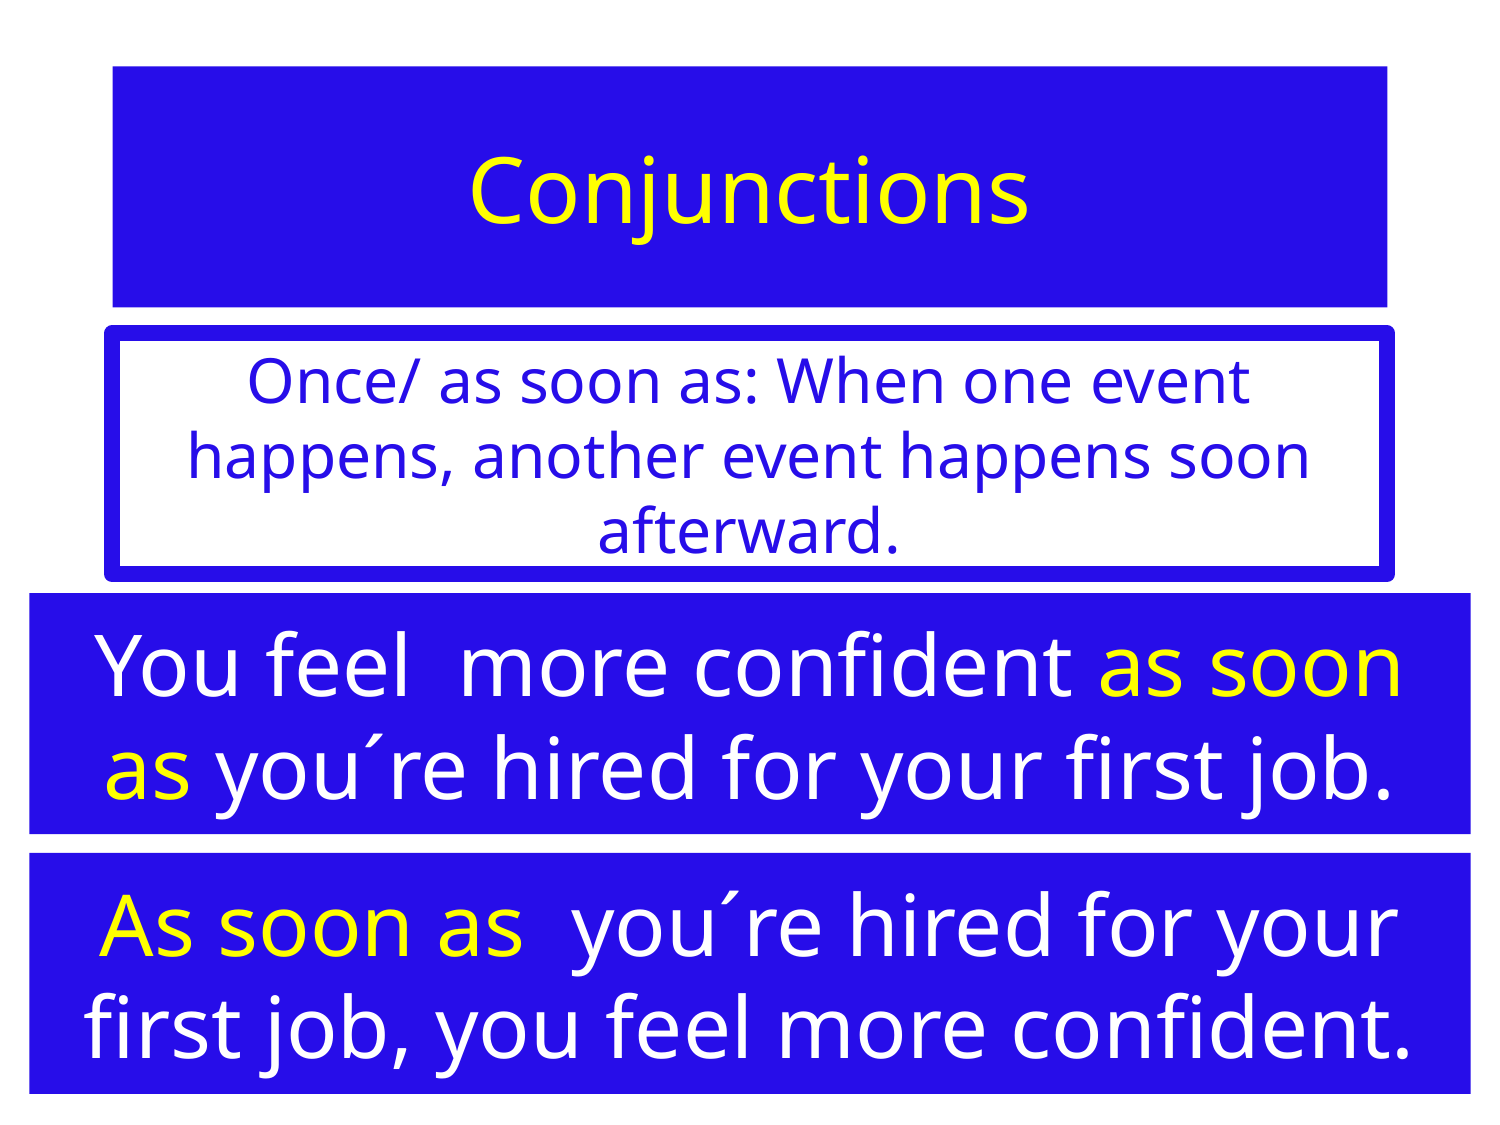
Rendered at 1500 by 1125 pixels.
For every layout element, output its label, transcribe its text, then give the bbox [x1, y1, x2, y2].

text_box You feel more confident as soon as you´re hired for your first job. [29, 593, 1471, 835]
title Conjunctions [112, 66, 1388, 308]
text_box Once/ as soon as: When one event happens, another event happens soon afterward. [112, 333, 1388, 575]
text_box As soon as you´re hired for your first job, you feel more confident. [29, 852, 1471, 1094]
